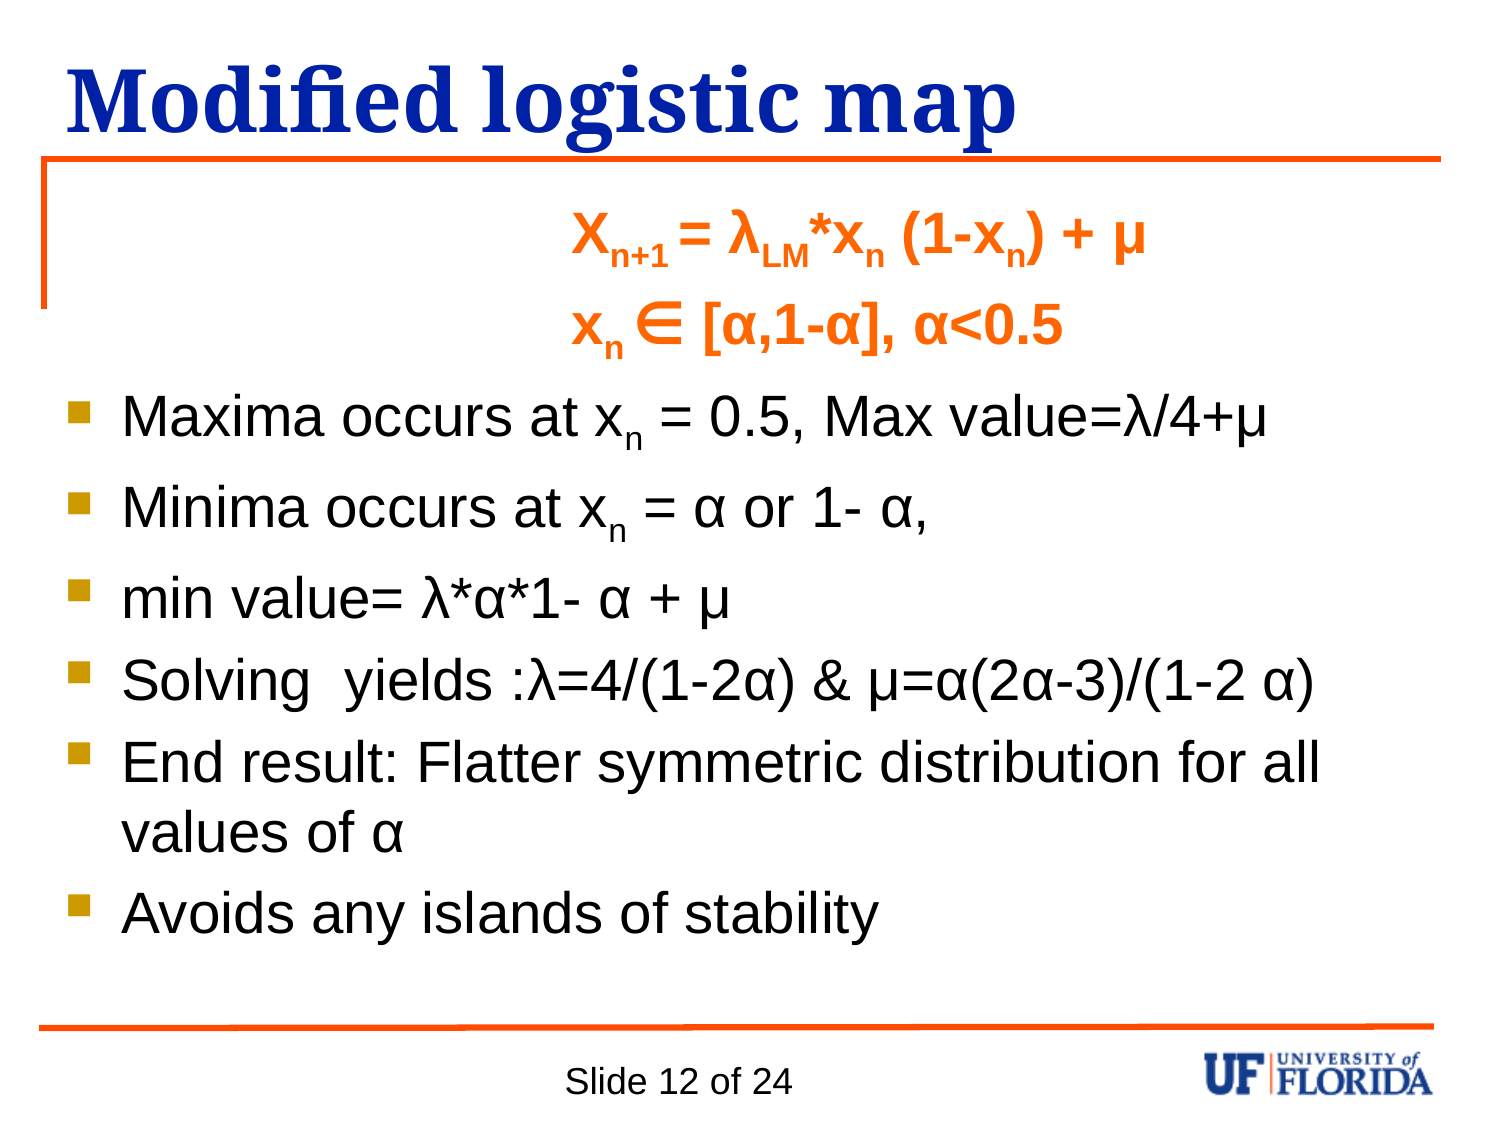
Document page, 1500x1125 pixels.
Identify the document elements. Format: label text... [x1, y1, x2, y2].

title Modified logistic map [49, 37, 1401, 187]
picture [1200, 1049, 1436, 1100]
list Xn+1 = λLM*xn (1-xn) + μ xn ∈ [α,1-α], α<0.5 Maxima occurs at xn = 0.5, Max value=λ/4+μ Minima occurs at xn = α or 1- α, min value= λ*α*1- α + μ Solving yields :λ=4/(1-2α) & μ=α(2α-3)/(1-2 α) End result: Flatter symmetric distribution for all values of α Avoids any islands of stability [49, 187, 1500, 1013]
